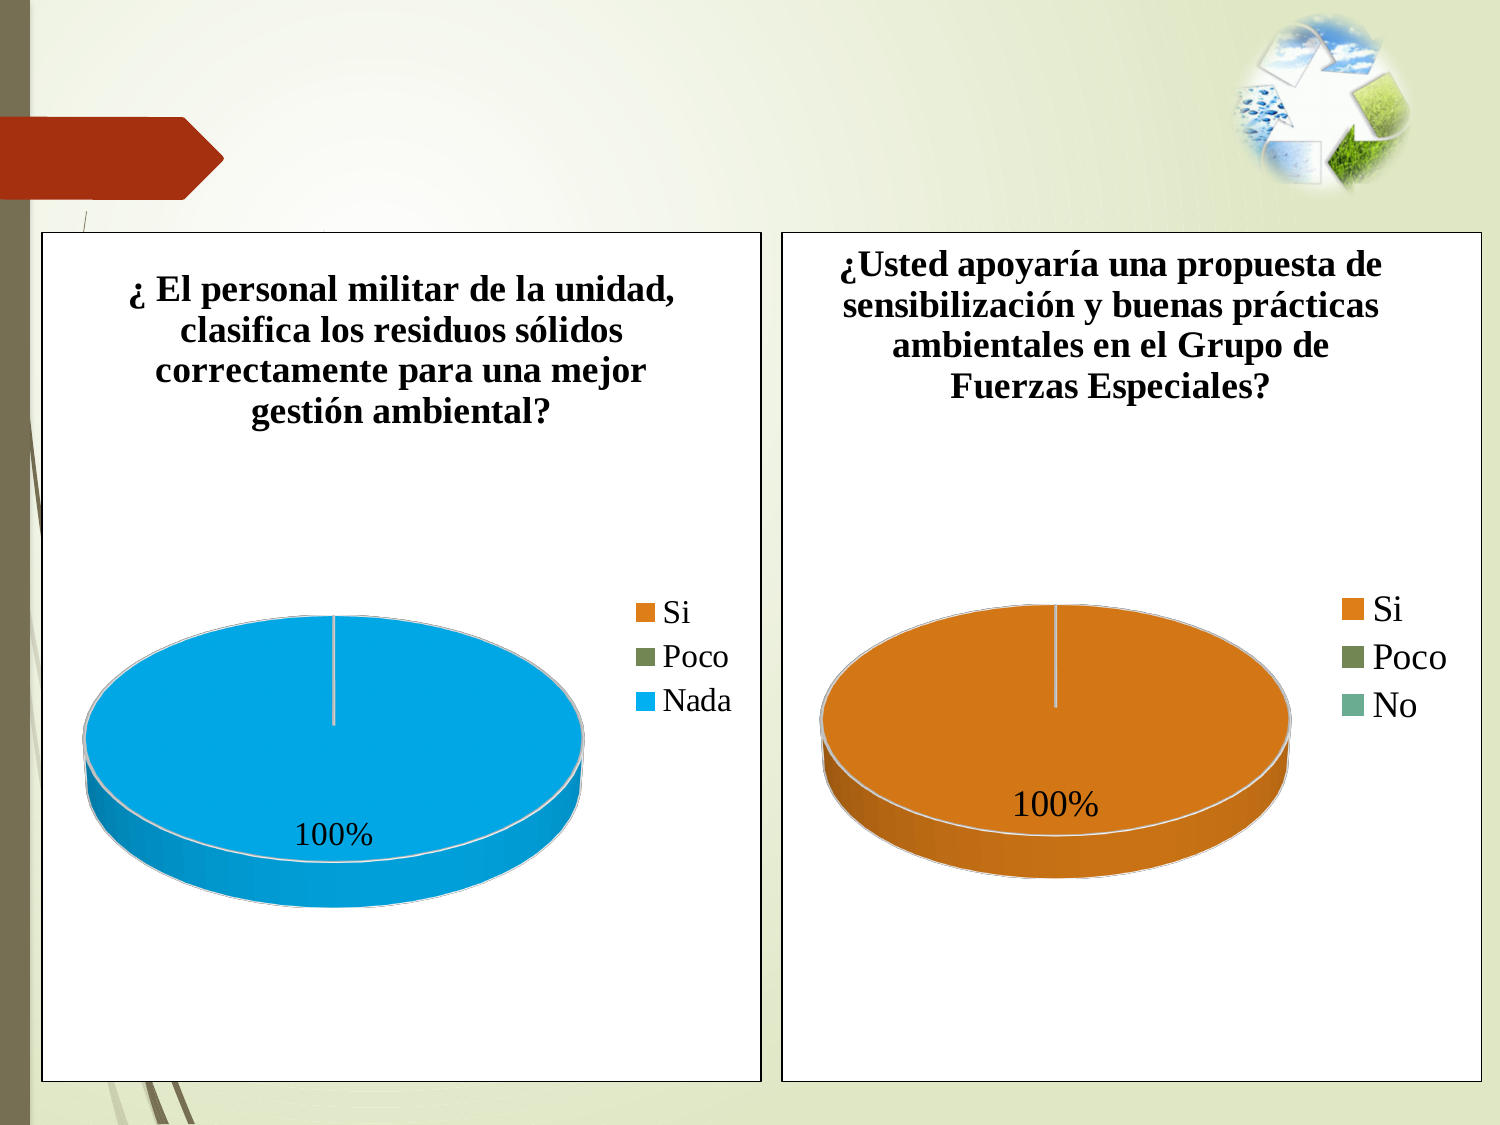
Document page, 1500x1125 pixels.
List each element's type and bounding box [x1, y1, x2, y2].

chart [41, 231, 763, 1083]
picture [1222, 3, 1424, 209]
chart [780, 231, 1483, 1083]
